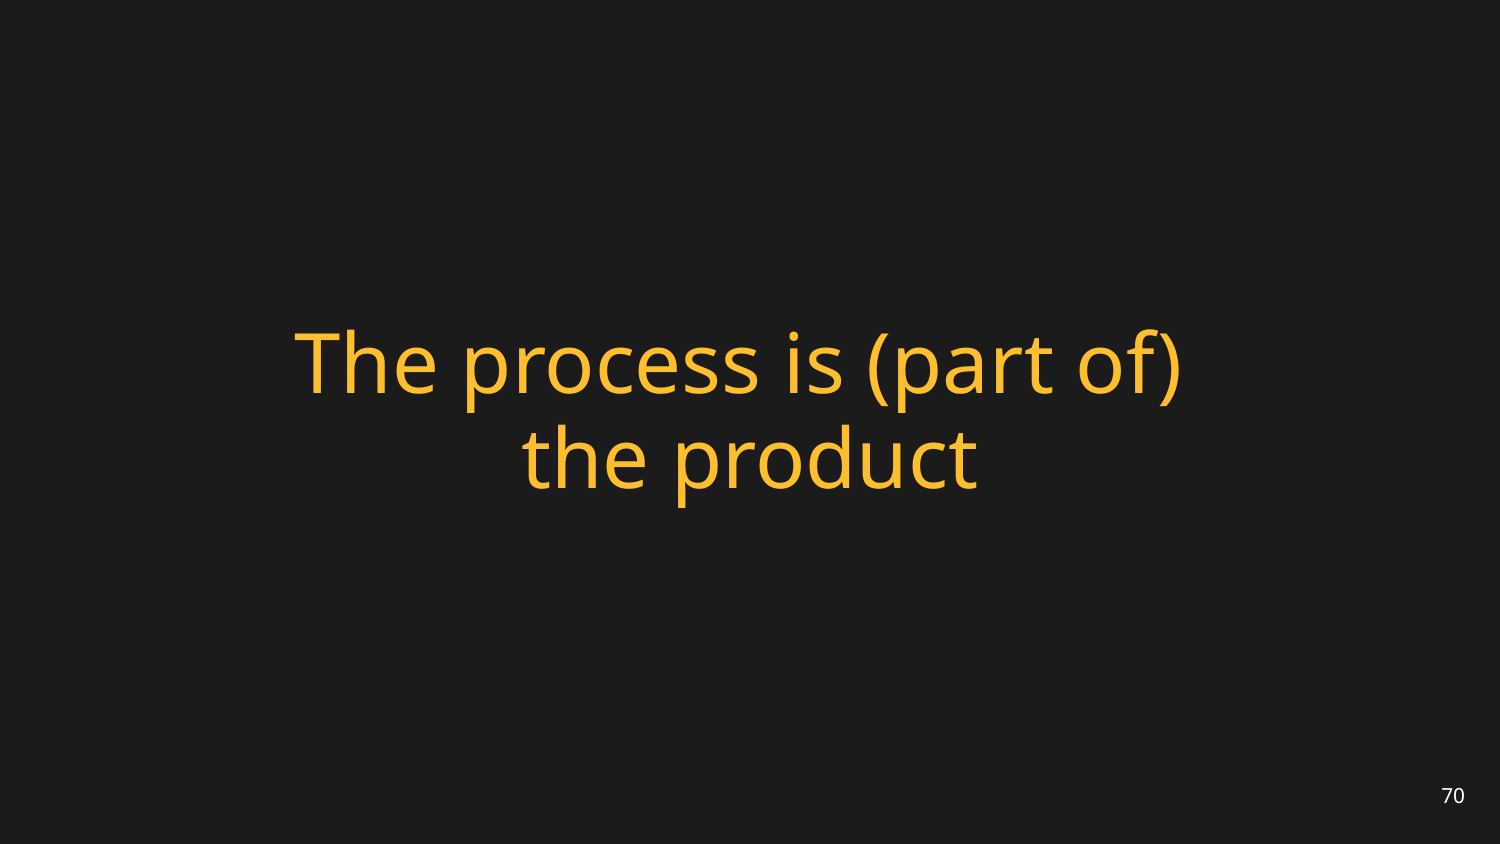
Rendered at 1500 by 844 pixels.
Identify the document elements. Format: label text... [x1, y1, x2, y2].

title The process is (part of) the product [51, 72, 1449, 753]
slide_number 70 [1389, 764, 1480, 830]
